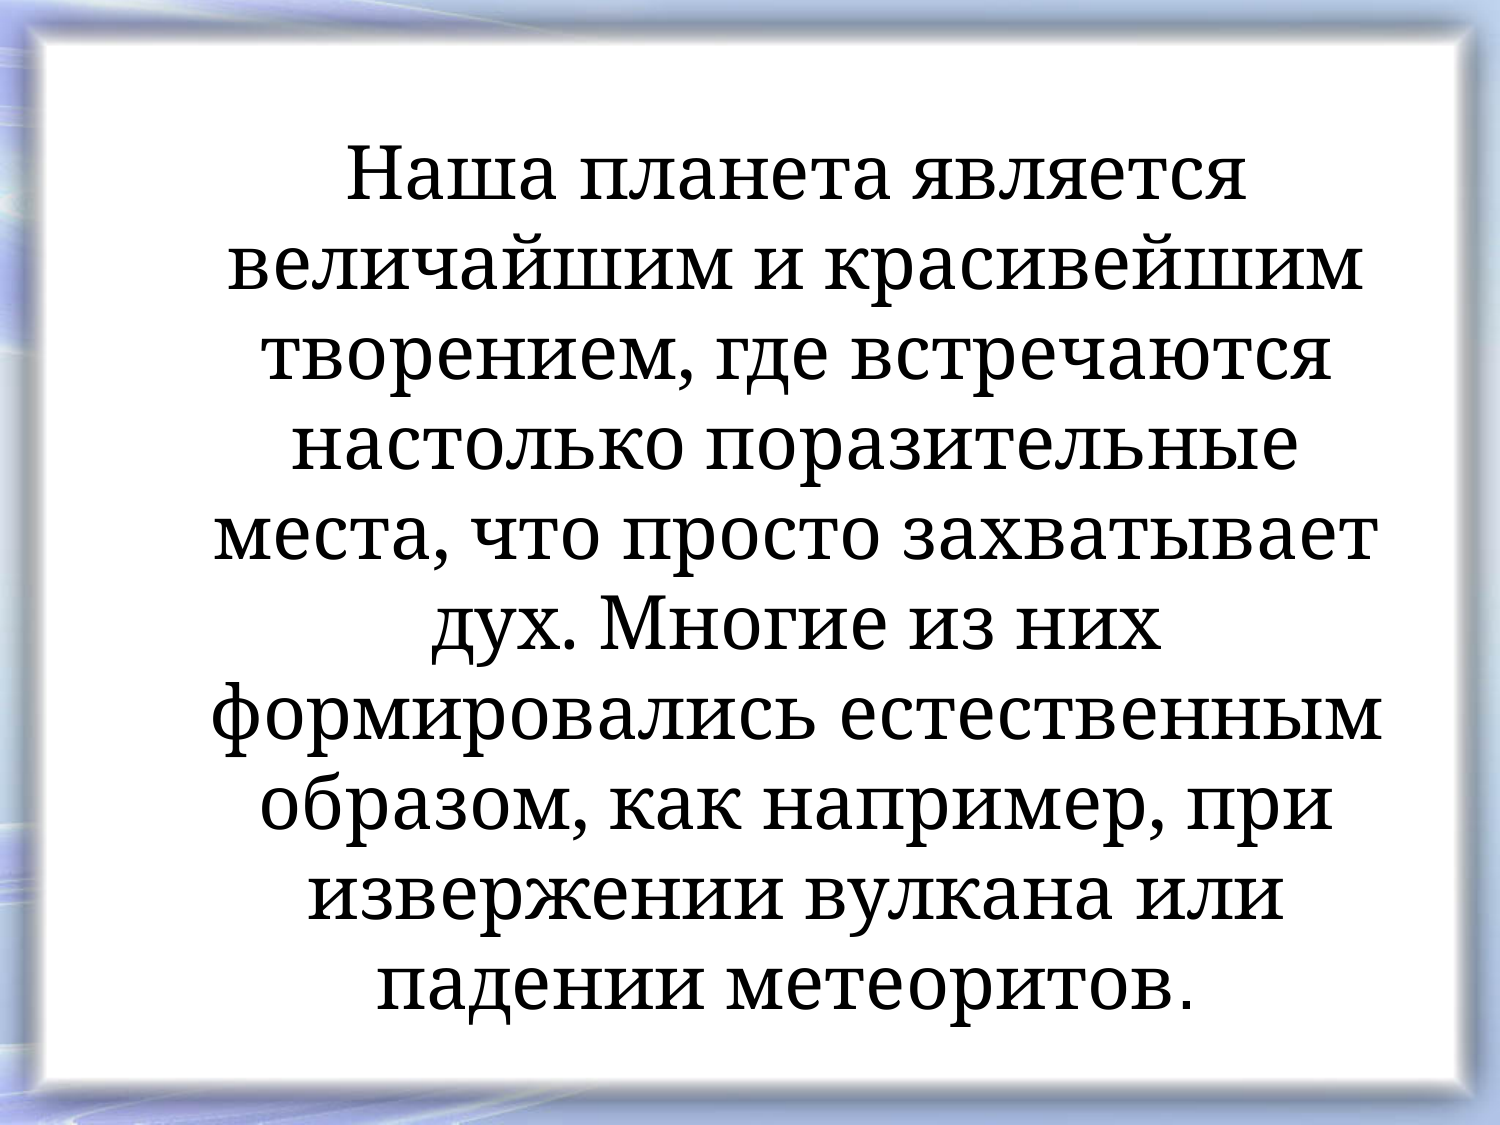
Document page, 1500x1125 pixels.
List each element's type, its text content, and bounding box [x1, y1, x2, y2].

text_box Наша планета является величайшим и красивейшим творением, где встречаются настолько поразительные места, что просто захватывает дух. Многие из них формировались естественным образом, как например, при извержении вулкана или падении метеоритов. [152, 117, 1442, 1032]
picture [0, 0, 1500, 1125]
